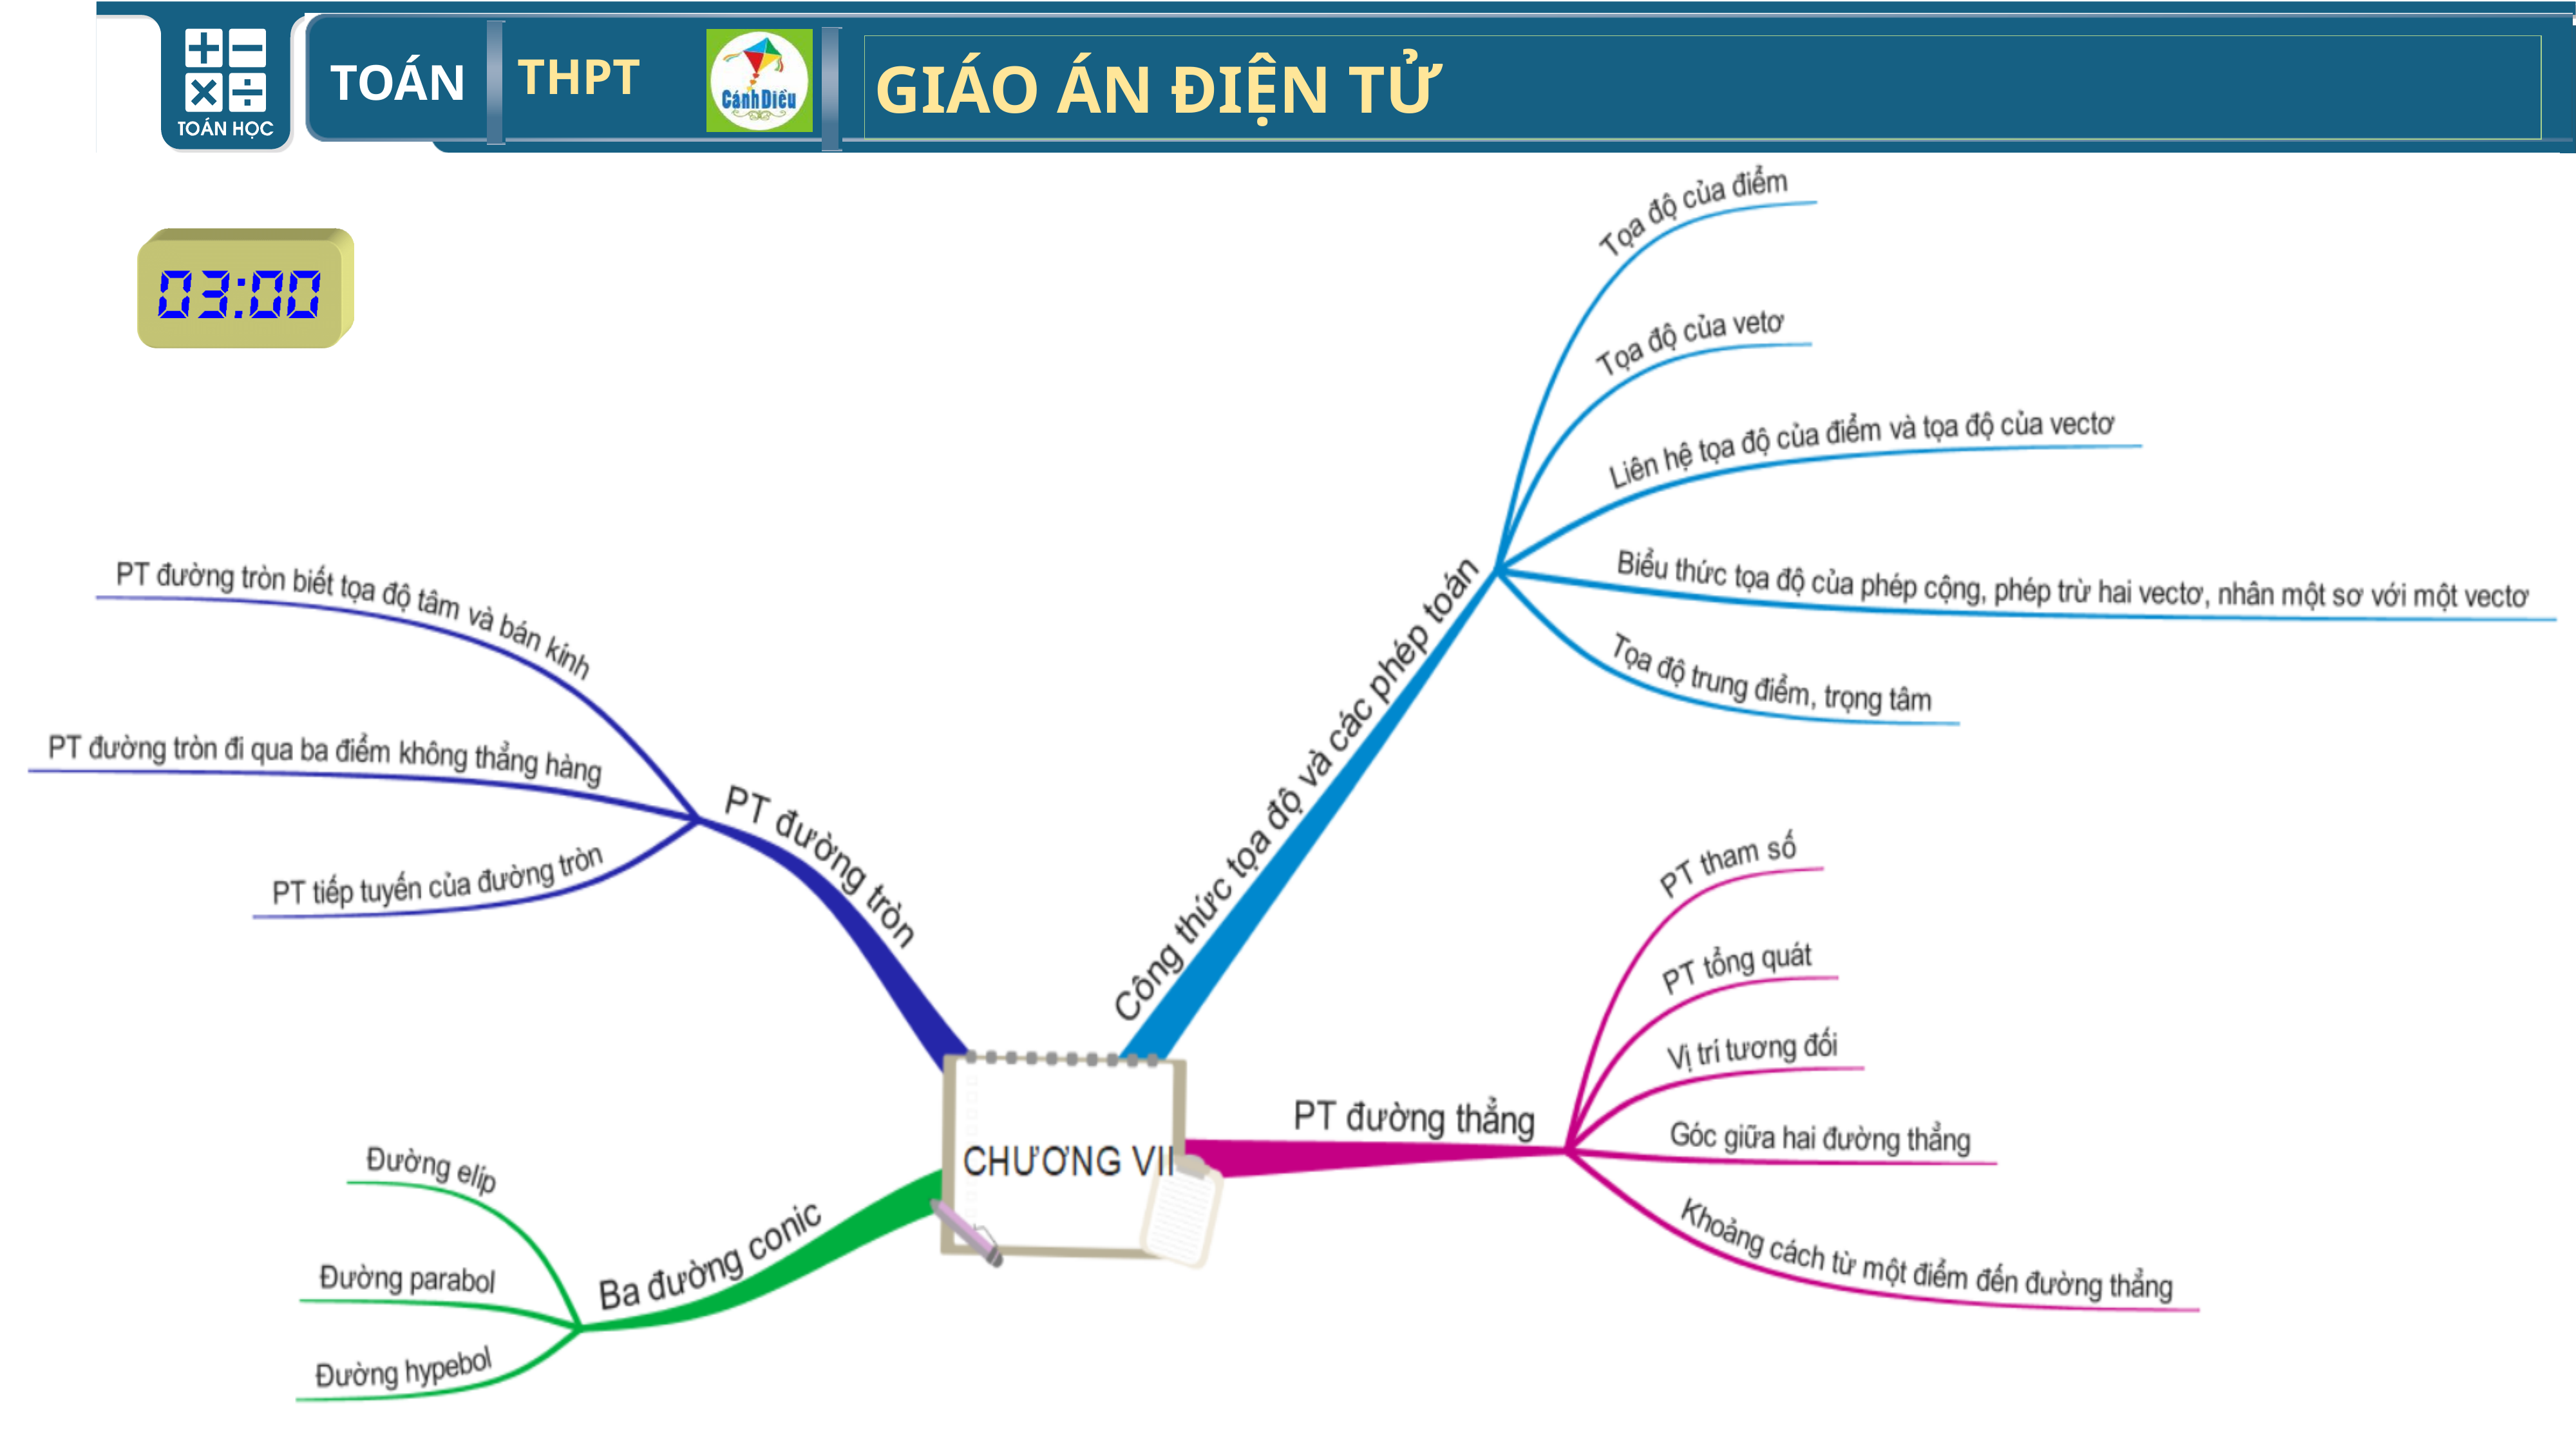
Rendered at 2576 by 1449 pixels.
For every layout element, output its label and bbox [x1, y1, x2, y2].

picture [137, 228, 355, 348]
picture [97, 13, 2576, 153]
list [0, 153, 2561, 1409]
